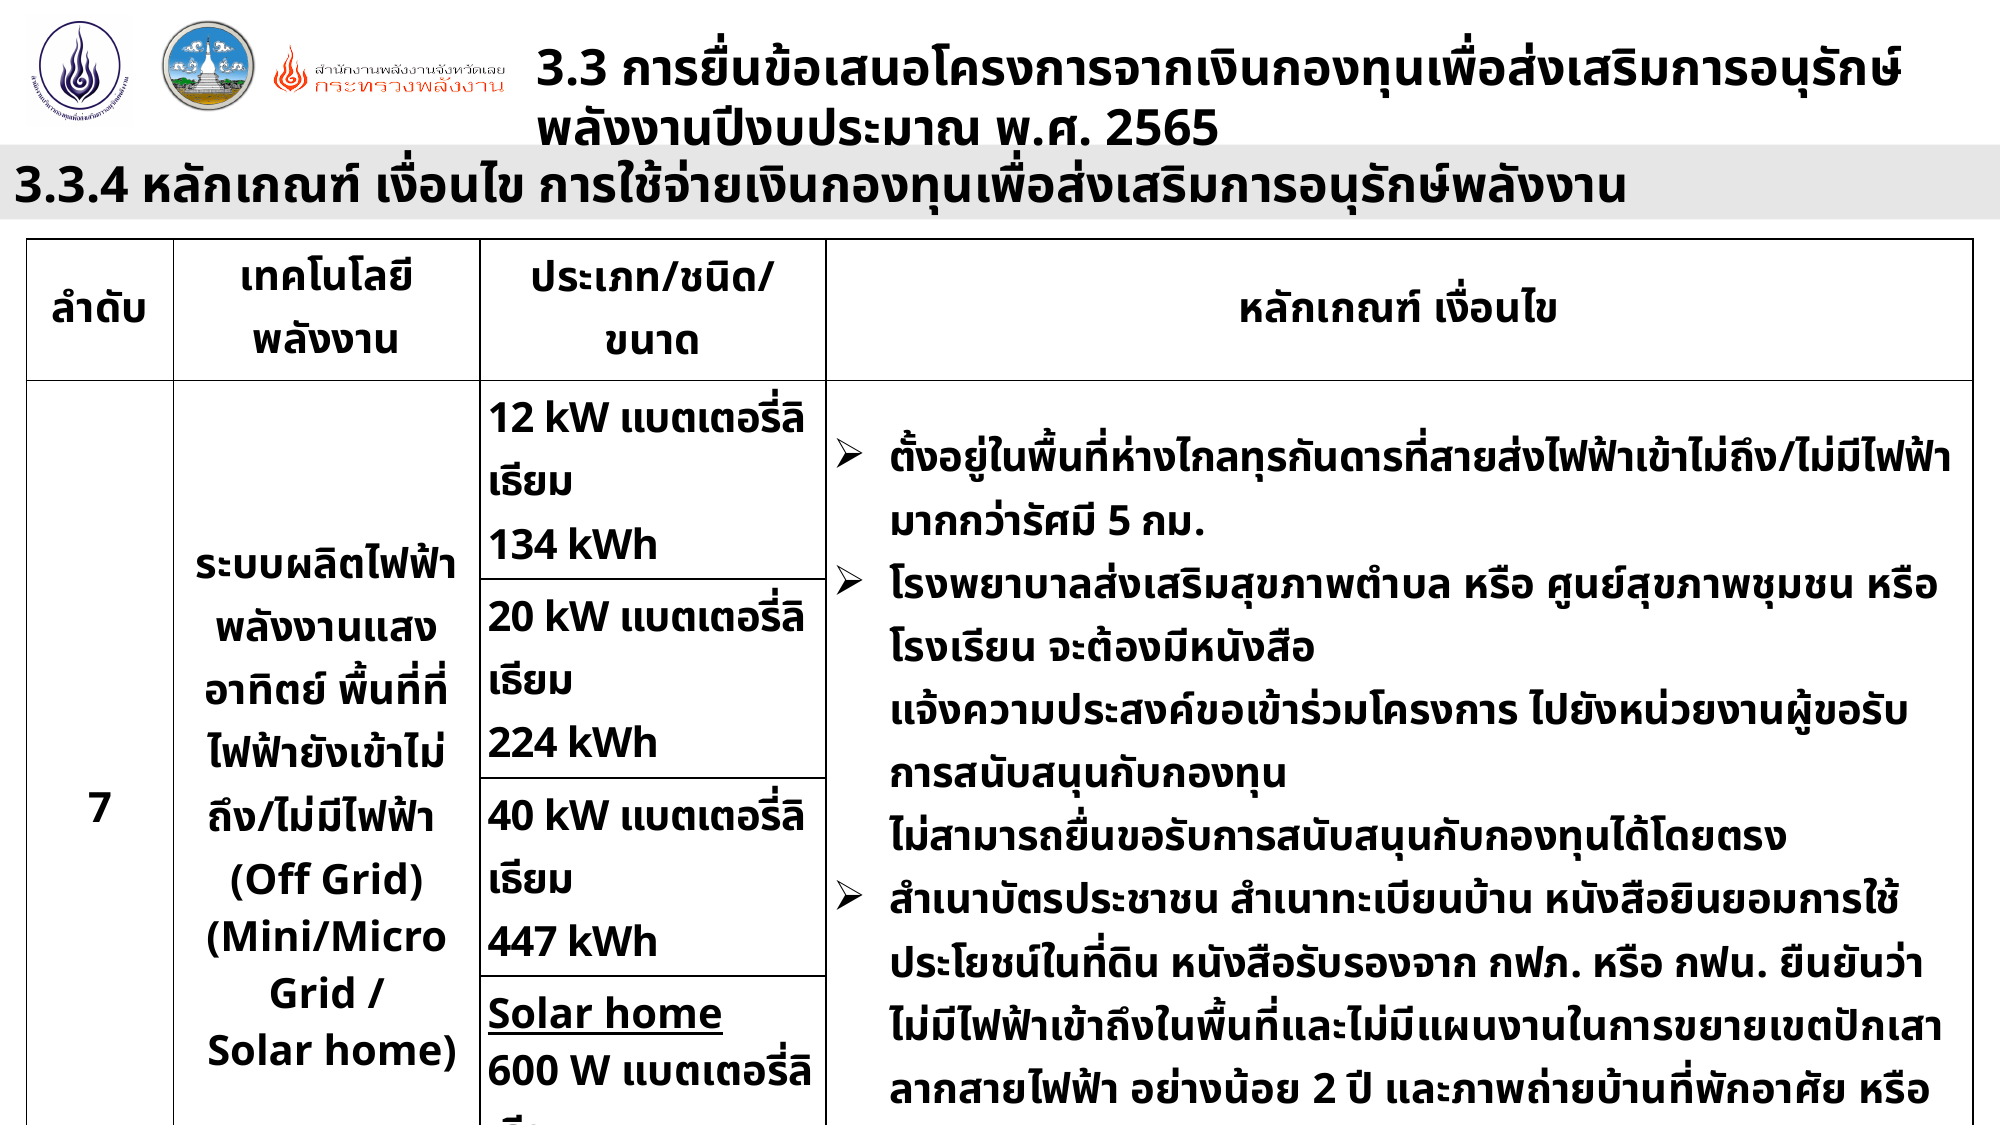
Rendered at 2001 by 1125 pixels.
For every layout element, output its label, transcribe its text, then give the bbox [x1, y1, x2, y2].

table_cell 12 kW แบตเตอรี่ลิเธียม 134 kWh [481, 381, 825, 578]
text_box 3.3.4 หลักเกณฑ์ เงื่อนไข การใช้จ่ายเงินกองทุนเพื่อส่งเสริมการอนุรักษ์พลังงาน [0, 144, 2000, 220]
table_cell ตั้งอยู่ในพื้นที่ห่างไกลทุรกันดารที่สายส่งไฟฟ้าเข้าไม่ถึง/ไม่มีไฟฟ้า มากกว่ารัศมี 5 กม. โรงพยาบาลส่งเสริมสุขภาพตำบล หรือ ศูนย์สุขภาพชุมชน หรือ โรงเรียน จะต้องมีหนังสือ แจ้งความประสงค์ขอเข้าร่วมโครงการ ไปยังหน่วยงานผู้ขอรับการสนับสนุนกับกองทุน ไม่สามารถยื่นขอรับการสนับสนุนกับกองทุนได้โดยตรง สำเนาบัตรประชาชน สำเนาทะเบียนบ้าน หนังสือยินยอมการใช้ประโยชน์ในที่ดิน หนังสือรับรองจาก กฟภ. หรือ กฟน. ยืนยันว่าไม่มีไฟฟ้าเข้าถึงในพื้นที่และไม่มีแผนงานในการขยายเขตปักเสาลากสายไฟฟ้า อย่างน้อย 2 ปี และภาพถ่ายบ้านที่พักอาศัย หรือหน่วยงาน [827, 381, 1972, 1125]
table_header เทคโนโลยีพลังงาน [174, 240, 479, 380]
table_cell 20 kW แบตเตอรี่ลิเธียม 224 kWh [481, 580, 825, 777]
table_header ลำดับ [27, 240, 173, 380]
table_cell ระบบผลิตไฟฟ้าพลังงานแสงอาทิตย์ พื้นที่ที่ไฟฟ้ายังเข้าไม่ถึง/ไม่มีไฟฟ้า (Off Grid) (Mini/Micro Grid / Solar home) [174, 381, 479, 1125]
table_cell 7 [27, 381, 173, 1125]
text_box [26, 4, 523, 144]
table_header ประเภท/ชนิด/ขนาด [481, 240, 825, 380]
text_box 3.3 การยื่นข้อเสนอโครงการจากเงินกองทุนเพื่อส่งเสริมการอนุรักษ์พลังงานปีงบประมาณ พ.ศ. 2565 [522, 28, 2000, 163]
table_cell Solar home 600 W แบตเตอรี่ลิเธียม 120 Ah [481, 977, 825, 1125]
table_cell 40 kW แบตเตอรี่ลิเธียม 447 kWh [481, 779, 825, 975]
table_header หลักเกณฑ์ เงื่อนไข [827, 240, 1972, 380]
